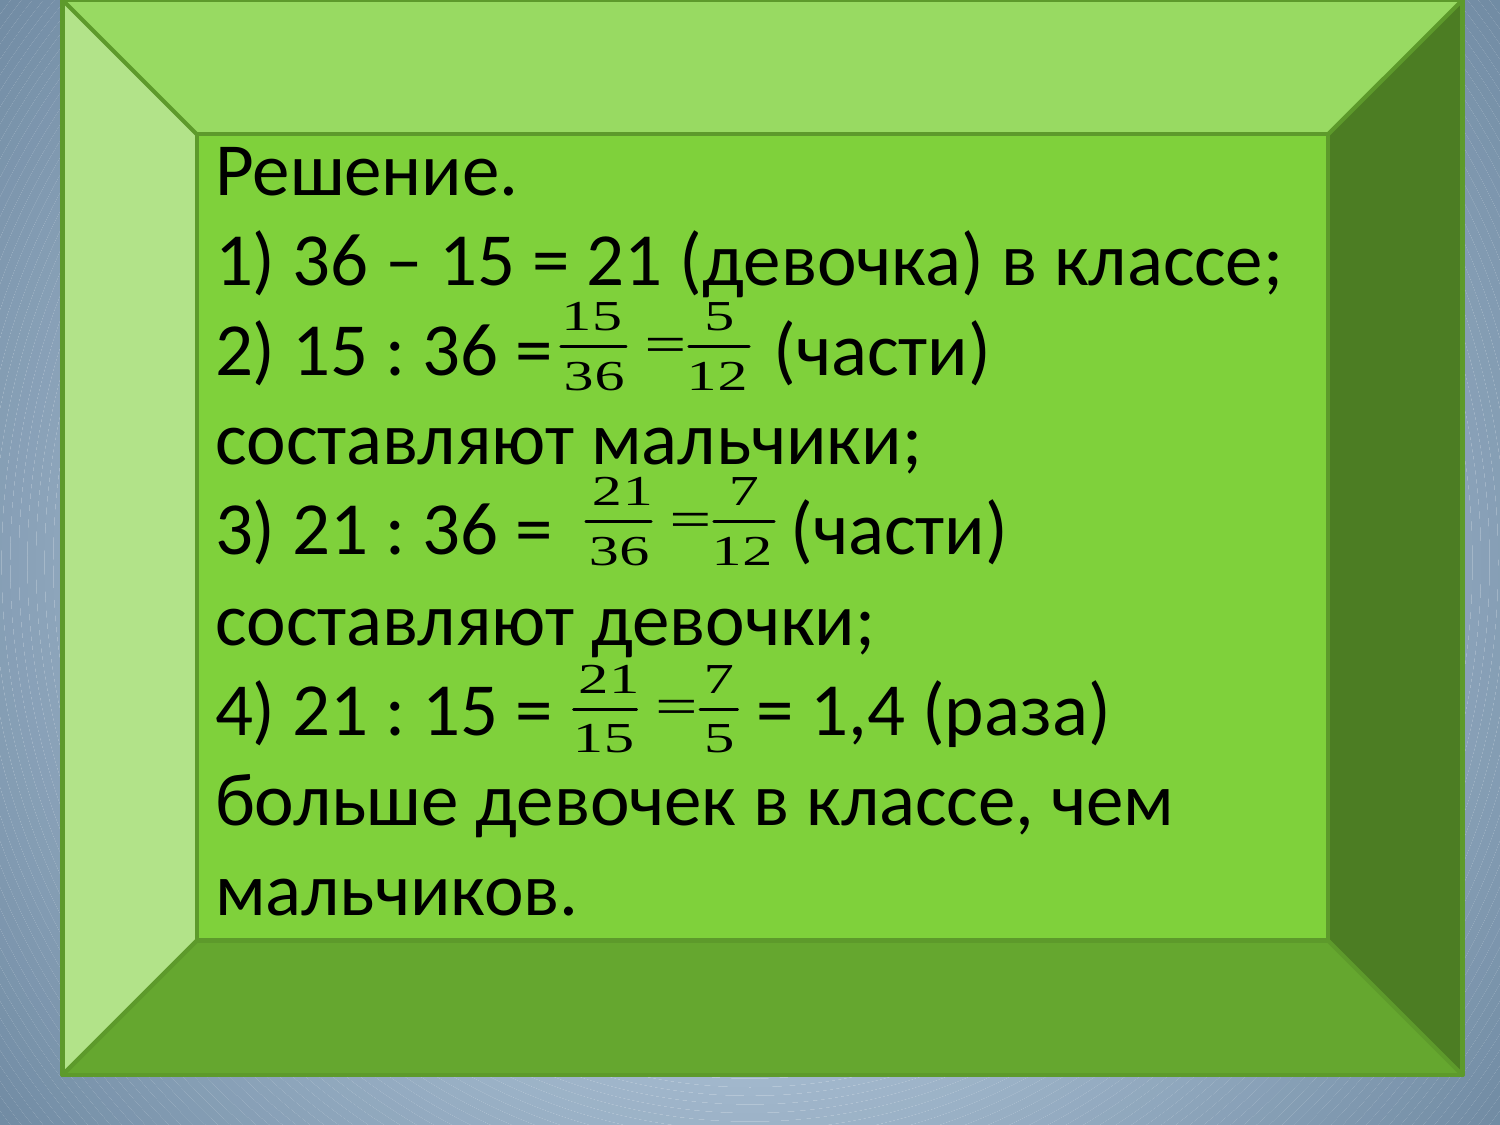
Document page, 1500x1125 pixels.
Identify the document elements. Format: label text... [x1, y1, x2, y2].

picture [562, 649, 751, 763]
picture [549, 287, 763, 401]
picture [574, 462, 788, 576]
text_box Решение. 1) 36 – 15 = 21 (девочка) в классе; 2) 15 : 36 = (части) составляют мальчики; 3) 21 : 36 = (части) составляют девочки; 4) 21 : 15 = = 1,4 (раза) больше девочек в классе, чем мальчиков. [199, 112, 1325, 1028]
text_box [60, 0, 1465, 1078]
